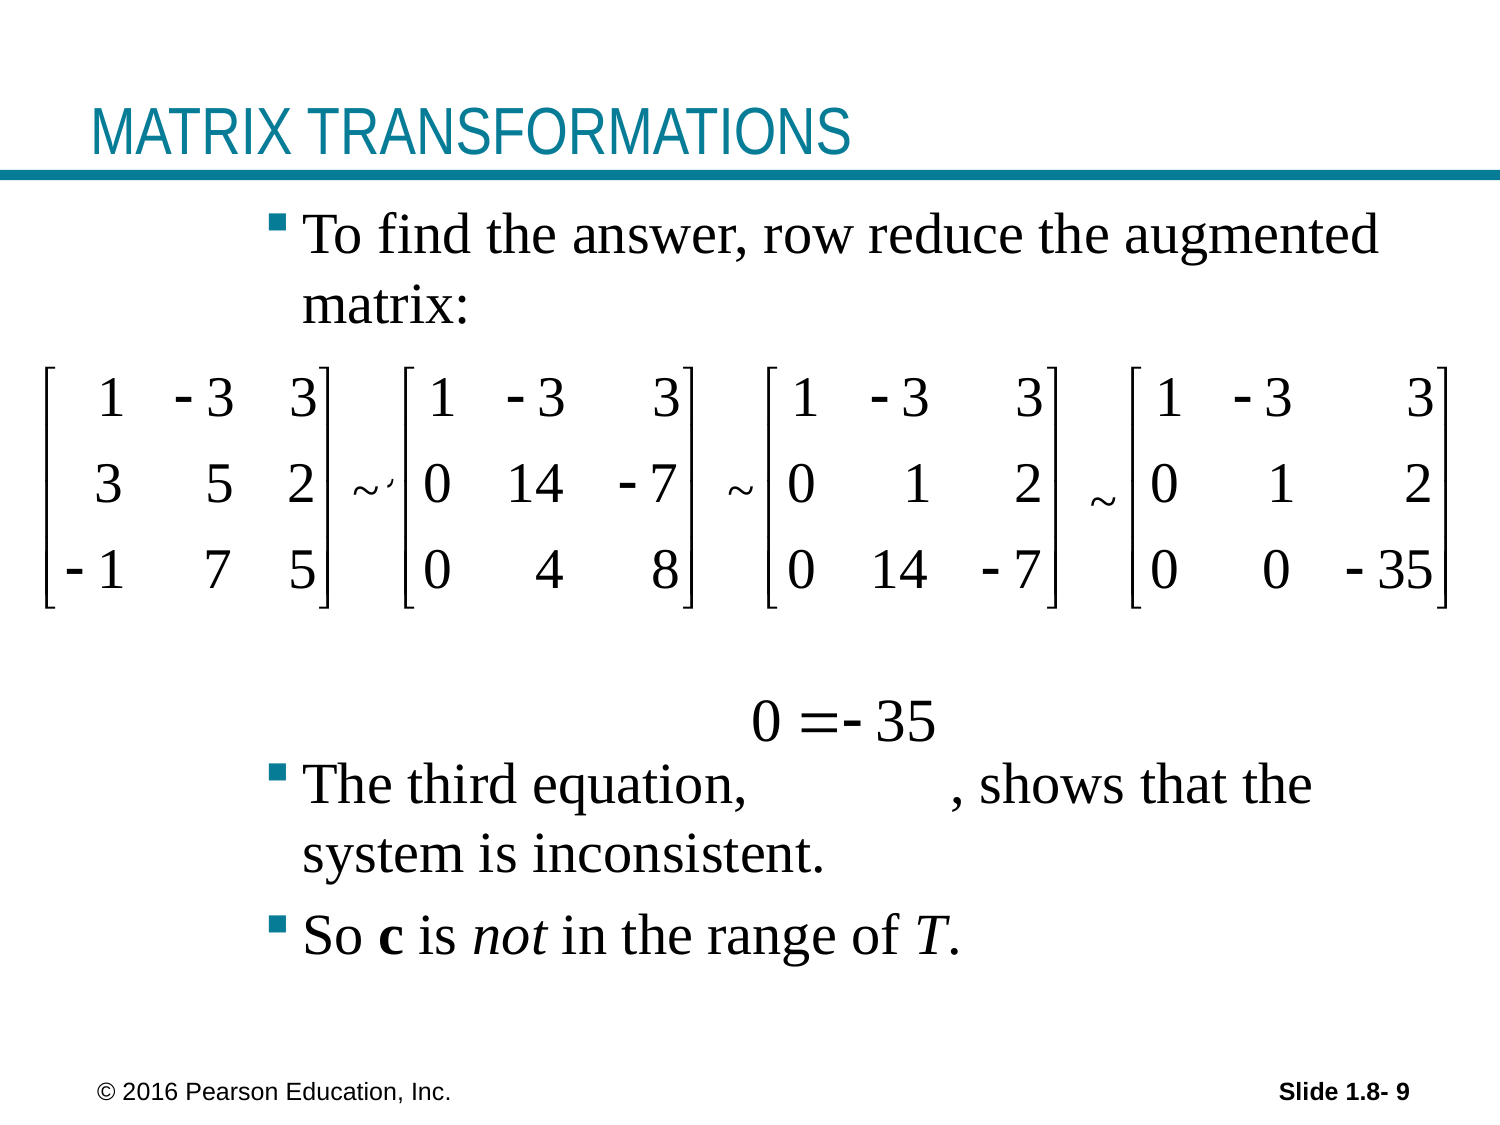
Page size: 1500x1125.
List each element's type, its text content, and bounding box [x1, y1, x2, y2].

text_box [37, 362, 1463, 614]
title MATRIX TRANSFORMATIONS [75, 0, 1425, 175]
slide_number Slide 1.8- 9 [1113, 1063, 1425, 1113]
footer © 2016 Pearson Education, Inc. [75, 1034, 1113, 1113]
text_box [749, 695, 938, 748]
list To find the answer, row reduce the augmented matrix: The third equation, , shows that the system is inconsistent. So c is not in the range of T. [24, 187, 1475, 1063]
